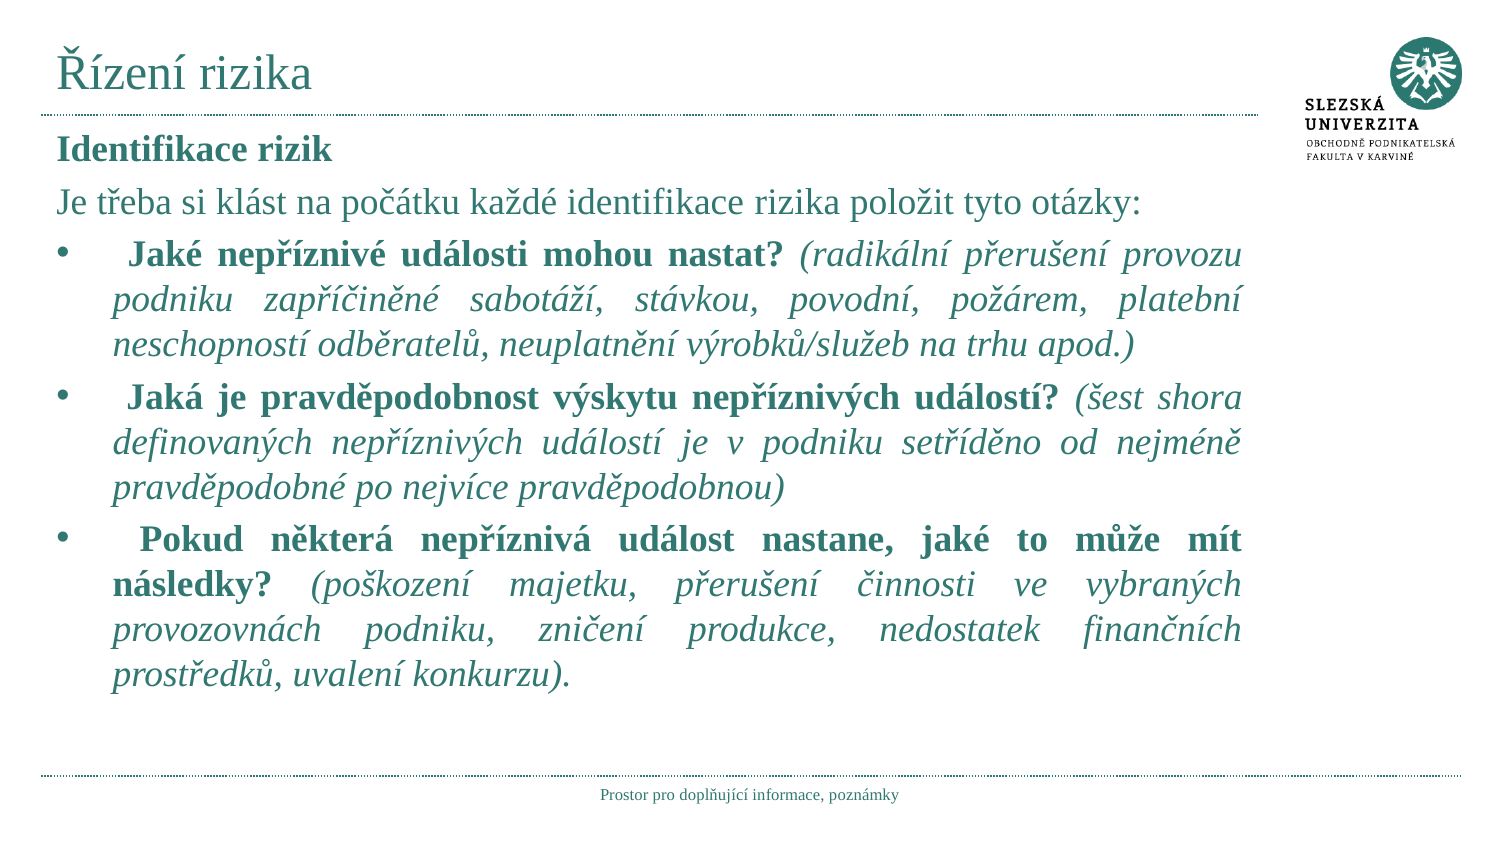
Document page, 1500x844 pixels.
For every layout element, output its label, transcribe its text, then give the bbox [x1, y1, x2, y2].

text_box Prostor pro doplňující informace, poznámky [442, 776, 1058, 811]
picture [1305, 37, 1462, 160]
title Řízení rizika [41, 32, 1034, 116]
text_box Identifikace rizik Je třeba si klást na počátku každé identifikace rizika položit tyto otázky: Jaké nepříznivé události mohou nastat? (radikální přerušení provozu podniku zapříčiněné sabotáží, stávkou, povodní, požárem, platební neschopností odběratelů, neuplatnění výrobků/služeb na trhu apod.) Jaká je pravděpodobnost výskytu nepříznivých událostí? (šest shora definovaných nepříznivých událostí je v podniku setříděno od nejméně pravděpodobné po nejvíce pravděpodobnou) Pokud některá nepříznivá událost nastane, jaké to může mít následky? (poškození majetku, přerušení činnosti ve vybraných provozovnách podniku, zničení produkce, nedostatek finančních prostředků, uvalení konkurzu). [41, 116, 1258, 625]
